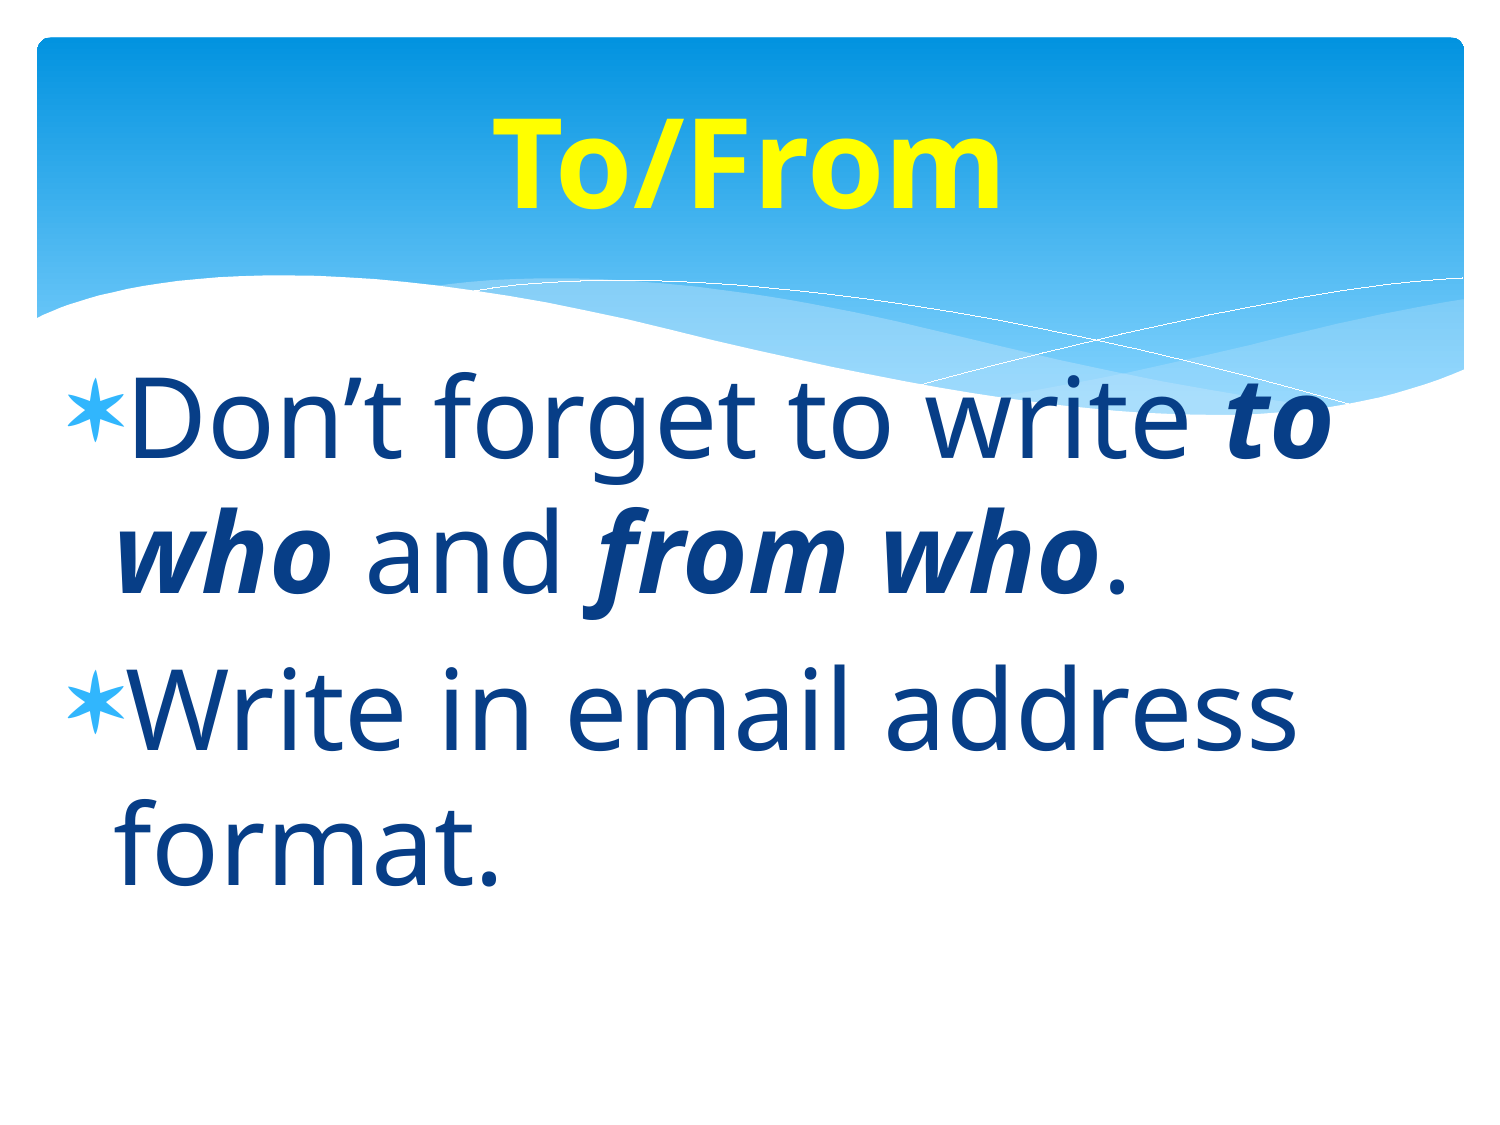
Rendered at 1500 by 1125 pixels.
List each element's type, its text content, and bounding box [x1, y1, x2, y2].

list Don’t forget to write to who and from who. Write in email address format. [53, 338, 1400, 1005]
title To/From [75, 55, 1425, 261]
